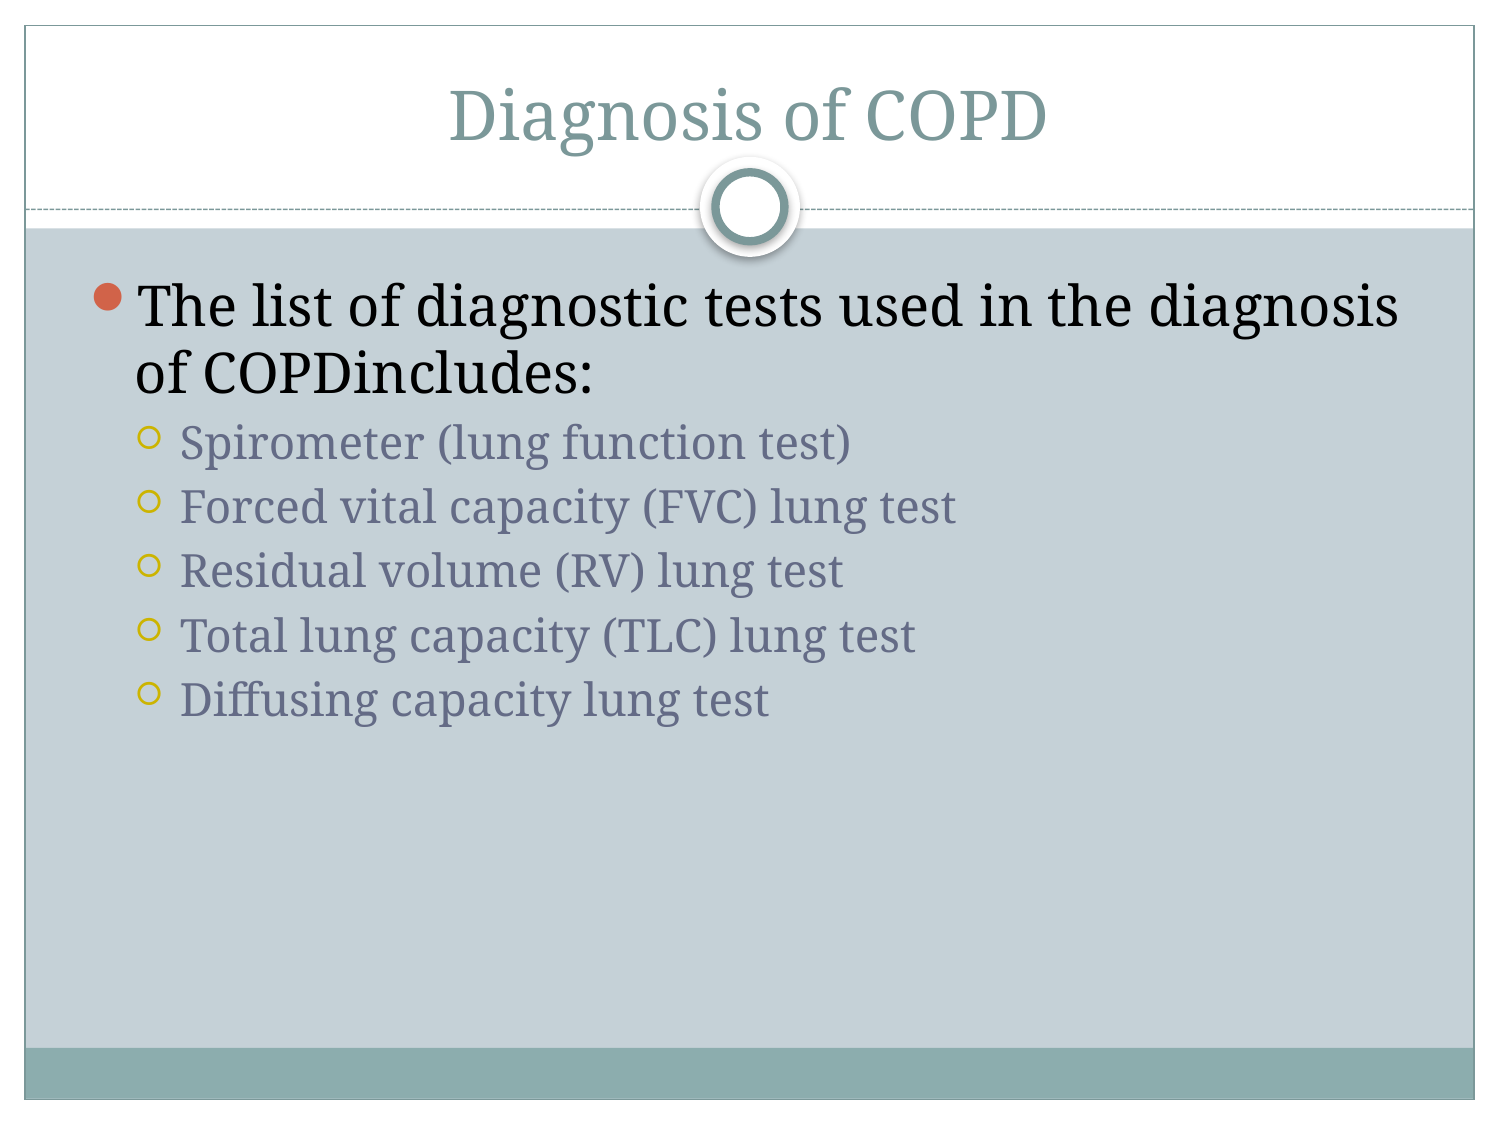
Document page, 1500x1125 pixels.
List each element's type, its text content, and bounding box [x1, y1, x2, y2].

list The list of diagnostic tests used in the diagnosis of COPDincludes: Spirometer (lung function test) Forced vital capacity (FVC) lung test Residual volume (RV) lung test Total lung capacity (TLC) lung test Diffusing capacity lung test [75, 262, 1450, 1005]
title Diagnosis of COPD [49, 37, 1450, 162]
